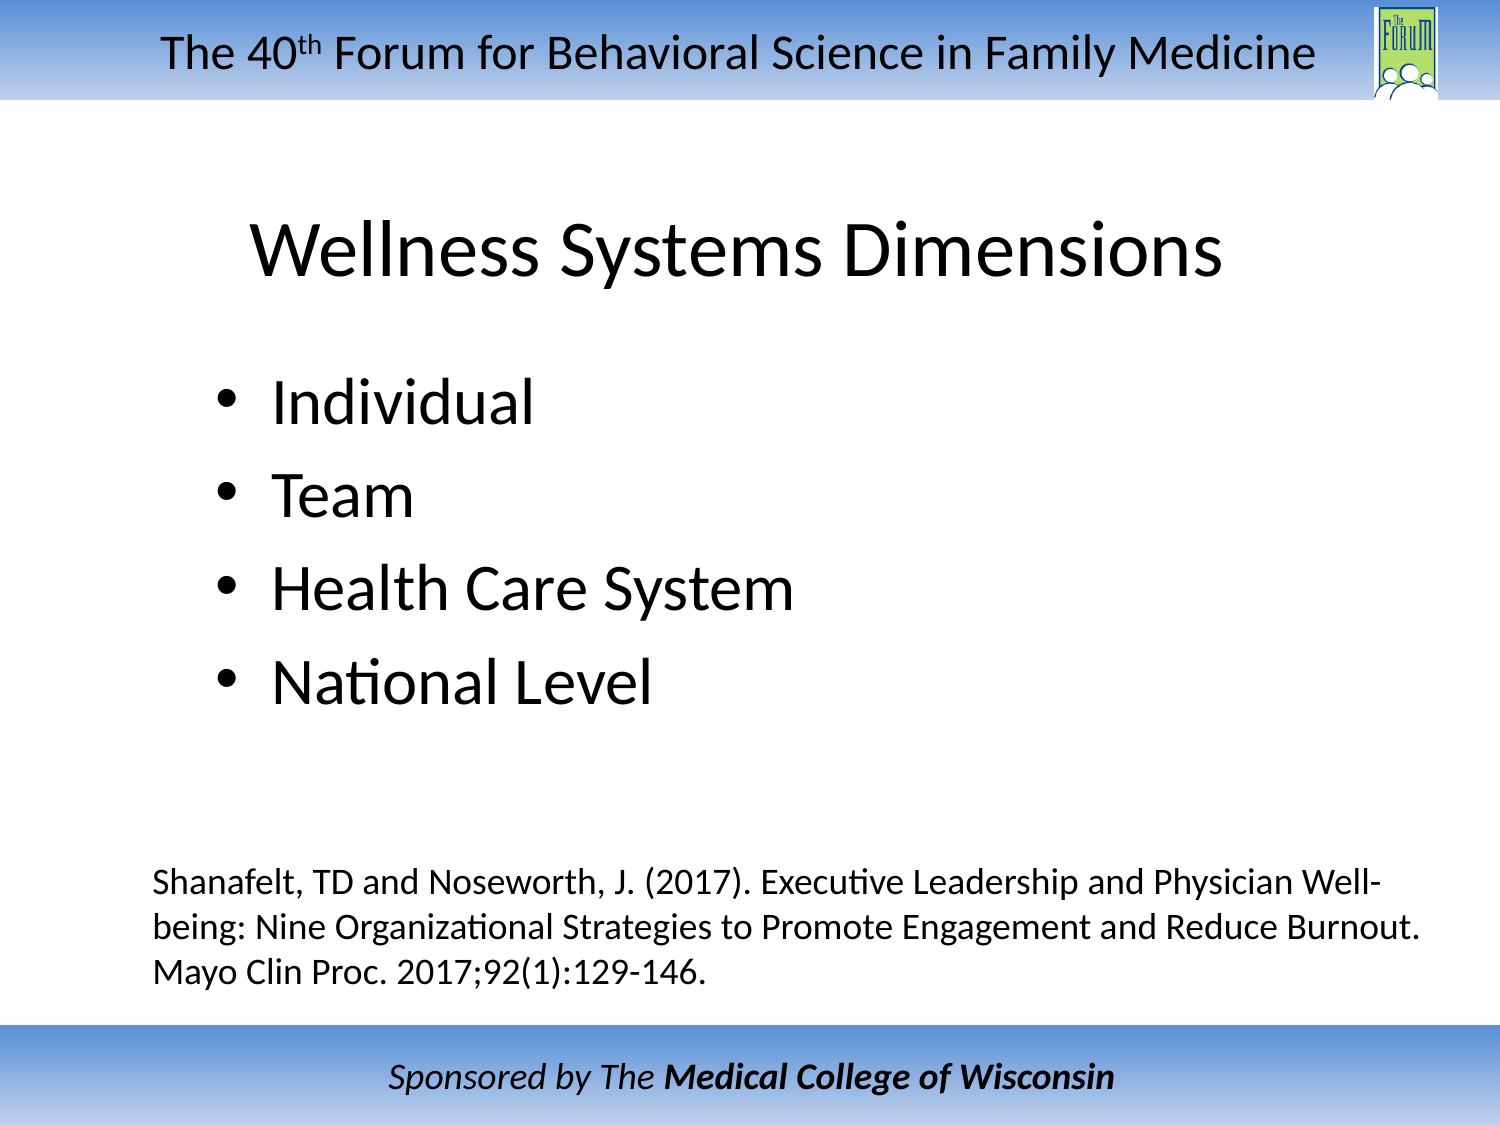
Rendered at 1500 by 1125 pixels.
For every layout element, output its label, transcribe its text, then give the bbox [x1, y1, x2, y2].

title Wellness Systems Dimensions [62, 187, 1413, 300]
picture [1374, 7, 1438, 100]
list Individual Team Health Care System National Level [200, 350, 1363, 743]
text_box Shanafelt, TD and Noseworth, J. (2017). Executive Leadership and Physician Well-being: Nine Organizational Strategies to Promote Engagement and Reduce Burnout. Mayo Clin Proc. 2017;92(1):129-146. [137, 849, 1463, 1045]
